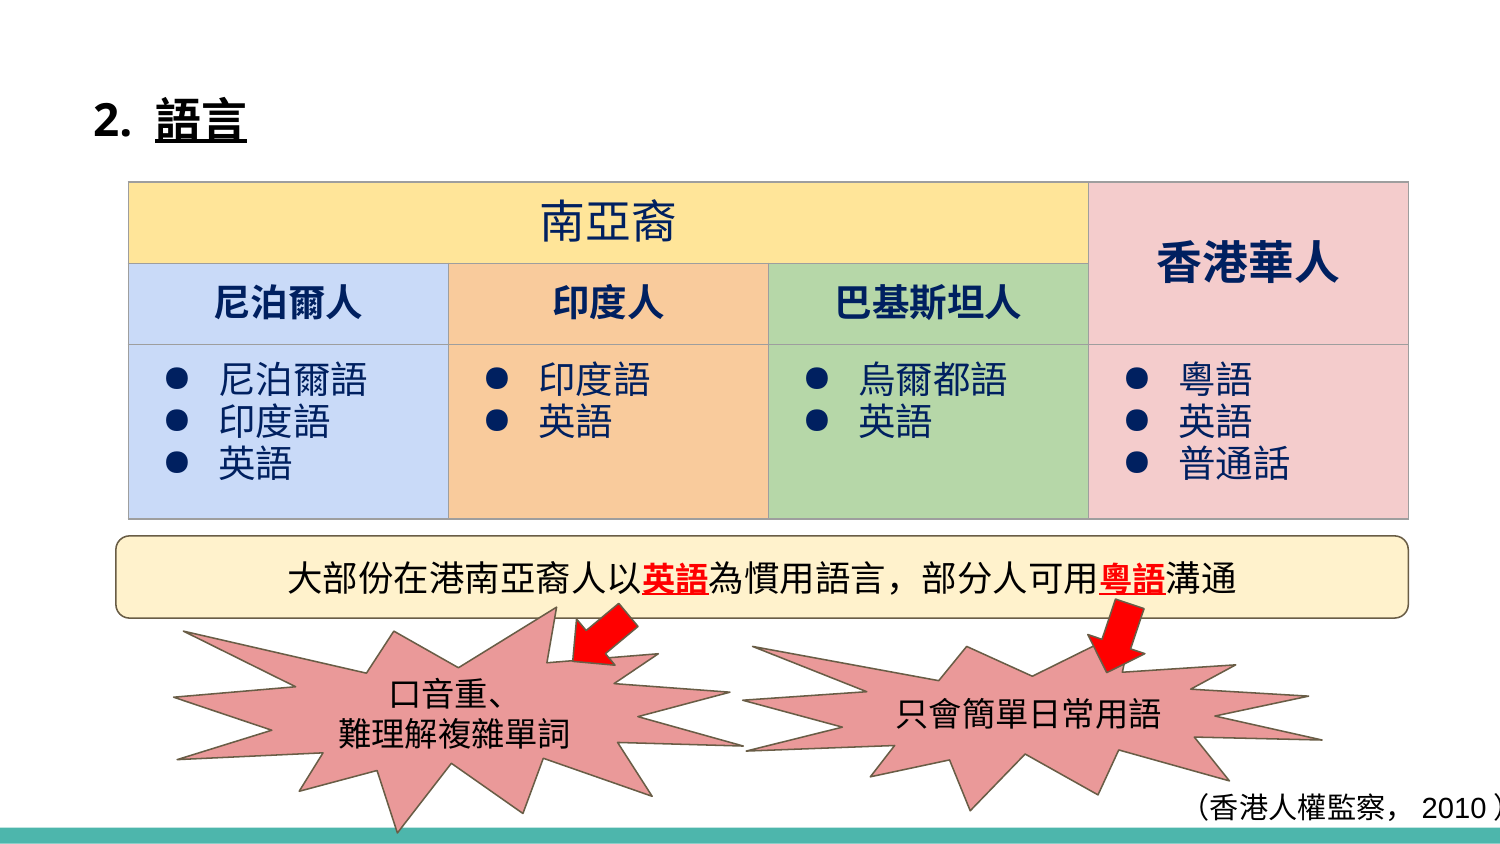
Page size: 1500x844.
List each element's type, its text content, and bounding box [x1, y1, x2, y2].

table_header 香港華人 [1089, 183, 1408, 344]
text_box 只會簡單日常用語 [742, 646, 1323, 811]
table_cell 烏爾都語 英語 [769, 345, 1088, 518]
text_box [1087, 599, 1145, 673]
text_box 大部份在港南亞裔人以英語為慣用語言，部分人可用粵語溝通 [115, 535, 1409, 619]
text_box （香港人權監察，2010） [1165, 774, 1500, 844]
table_cell 巴基斯坦人 [769, 264, 1088, 344]
table_header 南亞裔 [129, 183, 1088, 263]
table_cell 印度人 [449, 264, 768, 344]
text_box [572, 603, 639, 666]
table_cell 尼泊爾語 印度語 英語 [129, 345, 448, 518]
table_cell 印度語 英語 [449, 345, 768, 518]
list 2. 語言 [78, 67, 1362, 150]
text_box 口音重、 難理解複雜單詞 [173, 607, 744, 833]
table_cell 粵語 英語 普通話 [1089, 345, 1408, 518]
table_cell 尼泊爾人 [129, 264, 448, 344]
